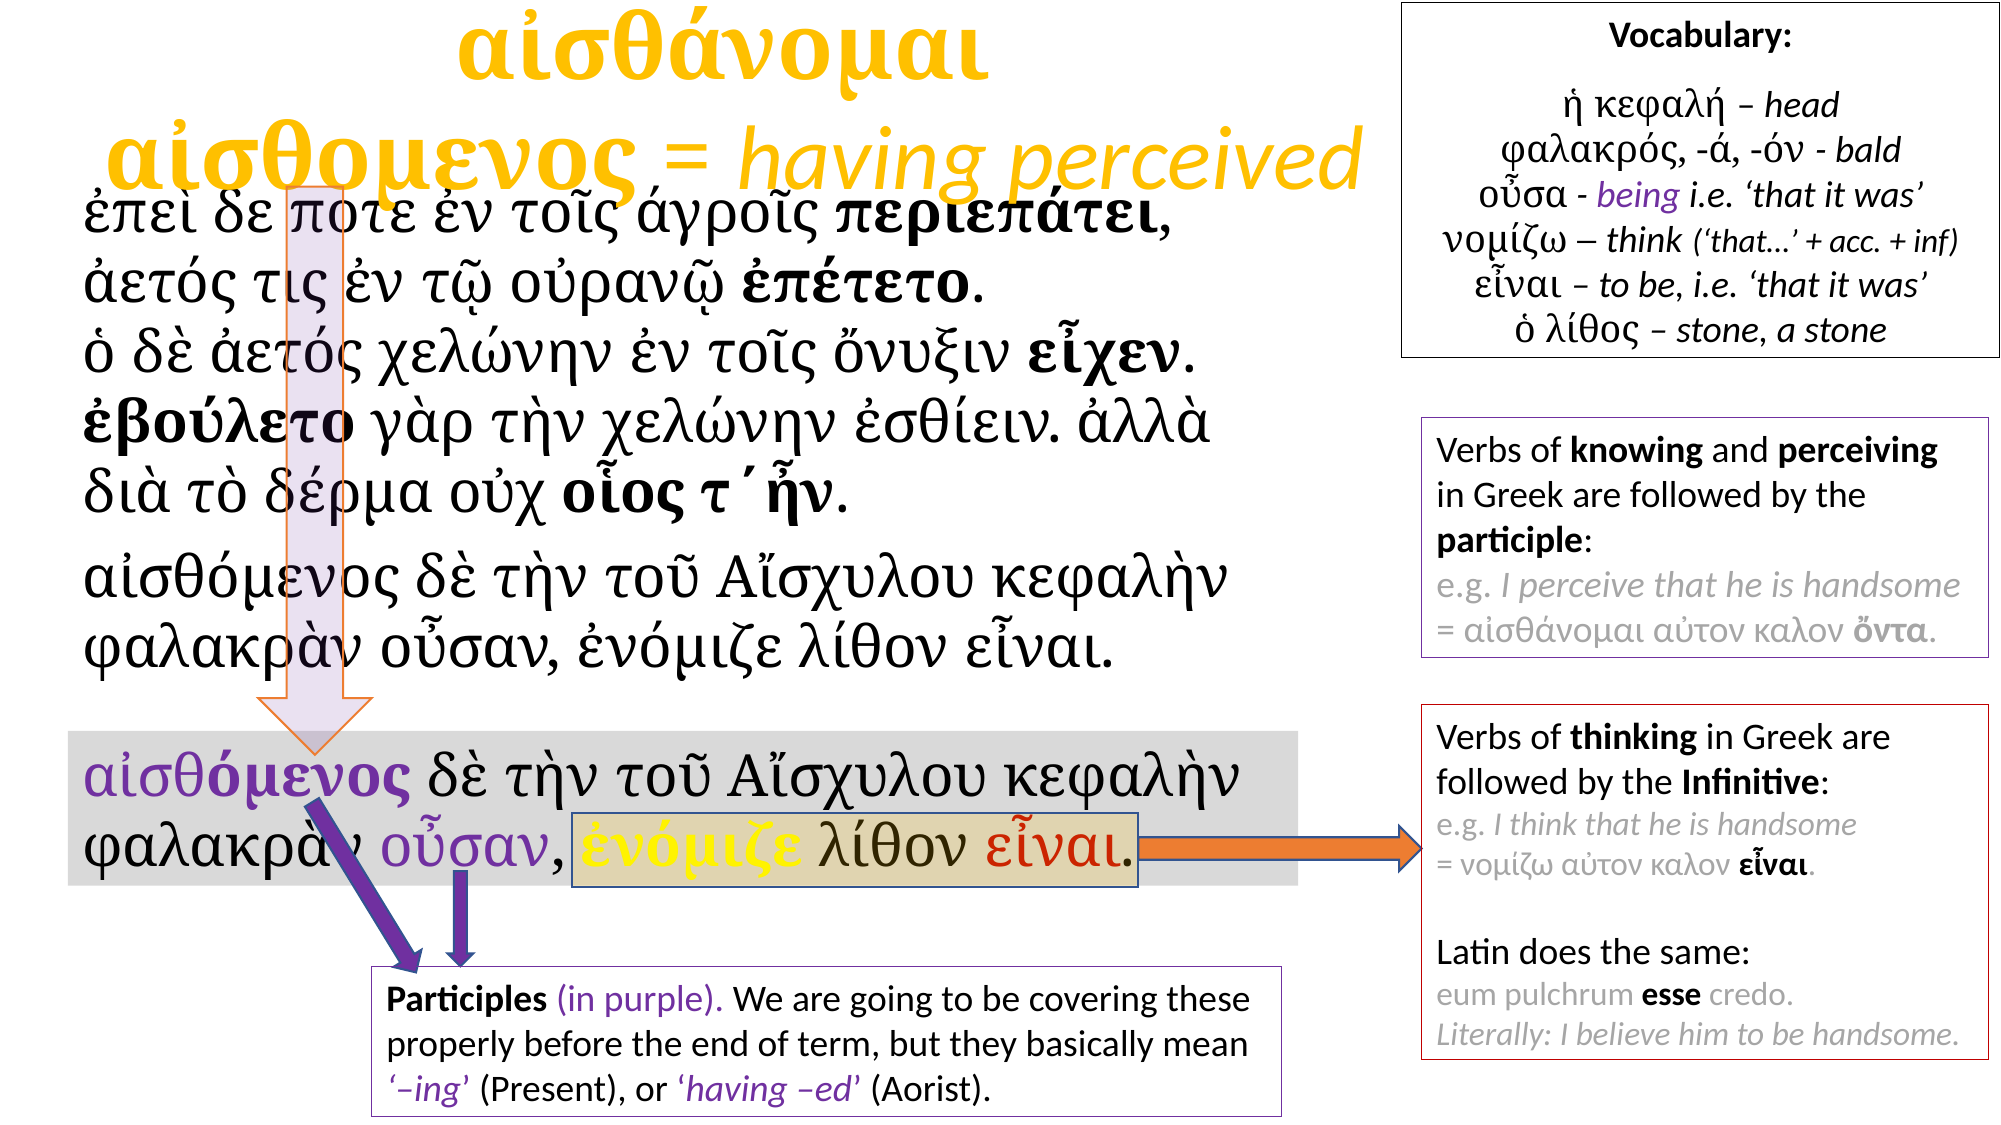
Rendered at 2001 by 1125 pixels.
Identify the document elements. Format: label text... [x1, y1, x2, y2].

text_box Verbs of thinking in Greek are followed by the Infinitive: e.g. I think that he is handsome = νομίζω αὐτον καλον εἶναι. Latin does the same: eum pulchrum esse credo. Literally: I believe him to be handsome. [1421, 704, 1989, 1060]
text_box ἐπεὶ δε ποτε ἐν τοῖς άγροῖς περιεπάτει, ἀετός τις ἐν τῷ οὐρανῷ ἐπέτετο. ὁ δὲ ἀετός χελώνην ἐν τοῖς ὄνυξιν εἶχεν. ἐβούλετο γὰρ τὴν χελώνην ἐσθίειν. ἀλλὰ διὰ τὸ δέρμα οὐχ οἷος τ΄ἦν. αἰσθόμενος δὲ τὴν τοῦ Αἴσχυλου κεφαλὴν φαλακρὰν οὖσαν, ἐνόμιζε λίθον εἶναι. [67, 166, 285, 687]
text_box αἰσθόμενος δὲ τὴν τοῦ Αἴσχυλου κεφαλὴν φαλακρὰν οὖσαν, ἐνόμιζε λίθον εἶναι. [67, 730, 1299, 886]
text_box Participles (in purple). We are going to be covering these properly before the end of term, but they basically mean ‘–ing’ (Present), or ‘having –ed’ (Aorist). [371, 966, 1282, 1117]
text_box [1137, 823, 1421, 874]
text_box Verbs of knowing and perceiving in Greek are followed by the participle: e.g. I perceive that he is handsome = αἰσθάνομαι αὐτον καλον ὄντα. [1421, 417, 1989, 658]
text_box αἰσθάνομαι αἰσθομενος = having perceived [89, 0, 1381, 215]
text_box ἐπεὶ δε ποτε ἐν τοῖς άγροῖς περιεπάτει, ἀετός τις ἐν τῷ οὐρανῷ ἐπέτετο. ὁ δὲ ἀετός χελώνην ἐν τοῖς ὄνυξιν εἶχεν. ἐβούλετο γὰρ τὴν χελώνην ἐσθίειν. ἀλλὰ διὰ τὸ δέρμα οὐχ οἷος τ΄ἦν. αἰσθόμενος δὲ τὴν τοῦ Αἴσχυλου κεφαλὴν φαλακρὰν οὖσαν, ἐνόμιζε λίθον εἶναι. [345, 215, 1249, 687]
text_box [571, 812, 1139, 888]
text_box [303, 796, 424, 966]
text_box [445, 870, 476, 966]
text_box Vocabulary: ἡ κεφαλή – head φαλακρός, -ά, -όν - bald οὖσα - being i.e. ‘that it was’ νoμίζω – think (‘that…’ + acc. + inf) εἶναι – to be, i.e. ‘that it was’ ὁ λίθος – stone, a stone [1401, 2, 2000, 358]
text_box [255, 185, 375, 757]
